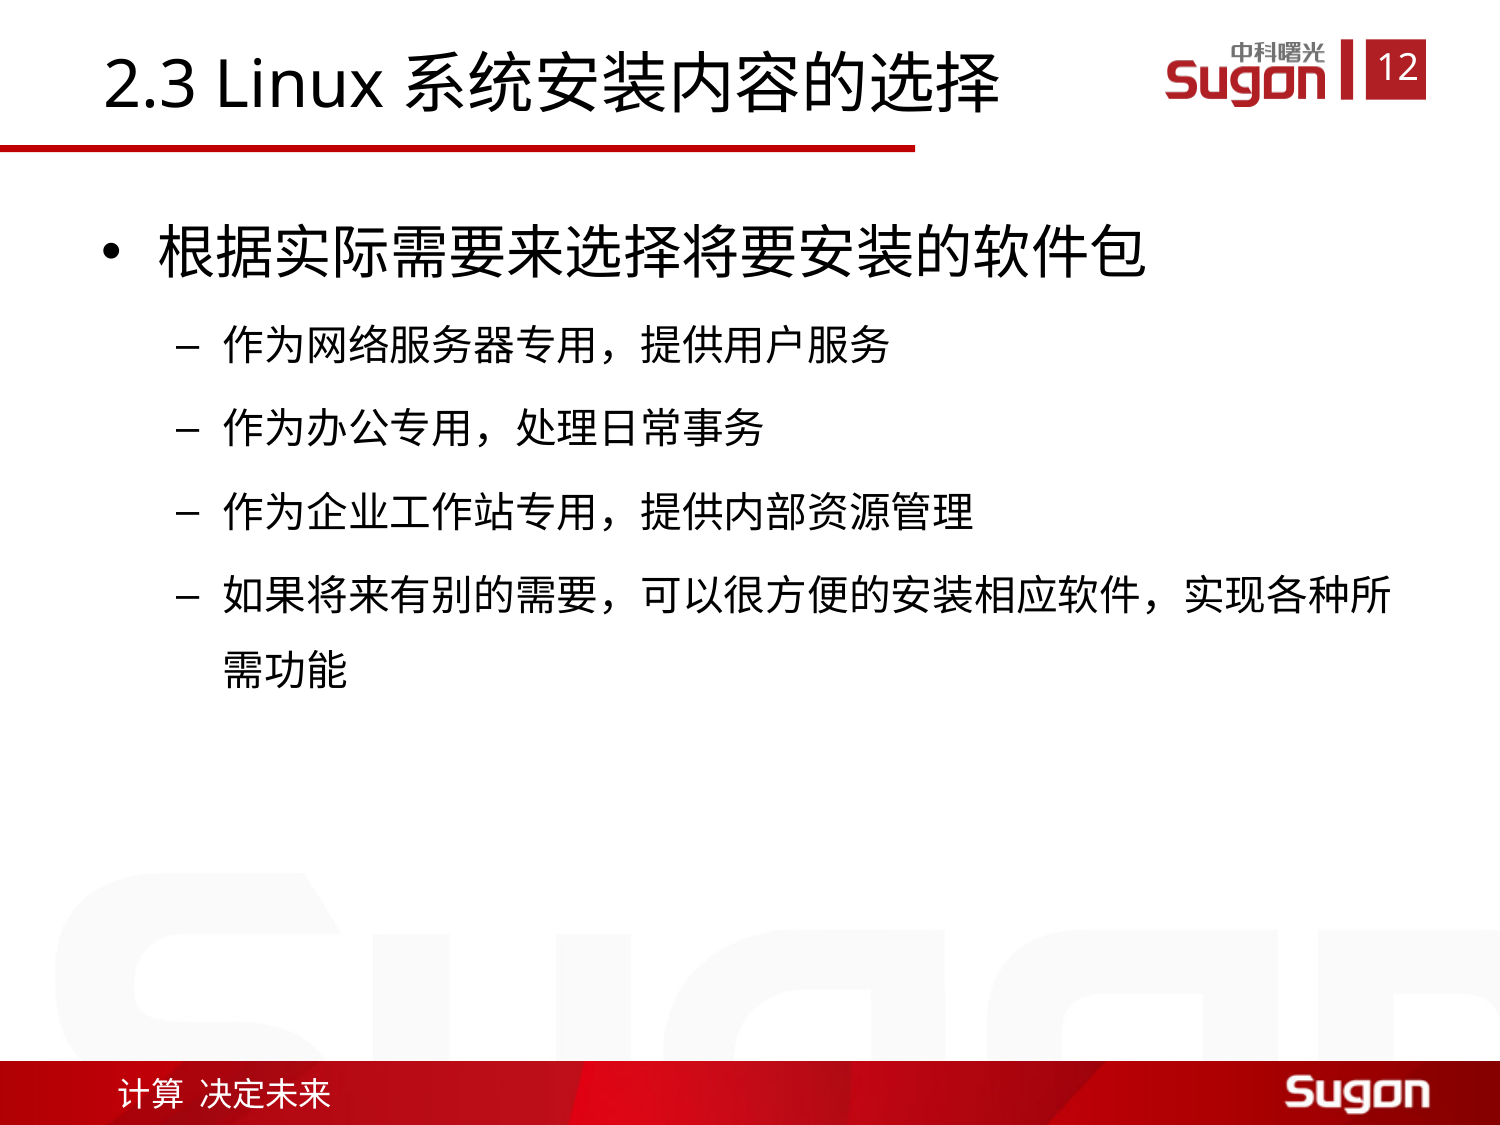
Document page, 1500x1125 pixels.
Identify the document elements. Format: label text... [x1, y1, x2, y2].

picture [0, 0, 1500, 1125]
list 2.3 Linux系统安装内容的选择 [88, 33, 1152, 136]
list 根据实际需要来选择将要安装的软件包 作为网络服务器专用，提供用户服务 作为办公专用，处理日常事务 作为企业工作站专用，提供内部资源管理 如果将来有别的需要，可以很方便的安装相应软件，实现各种所需功能 [86, 208, 1412, 1000]
